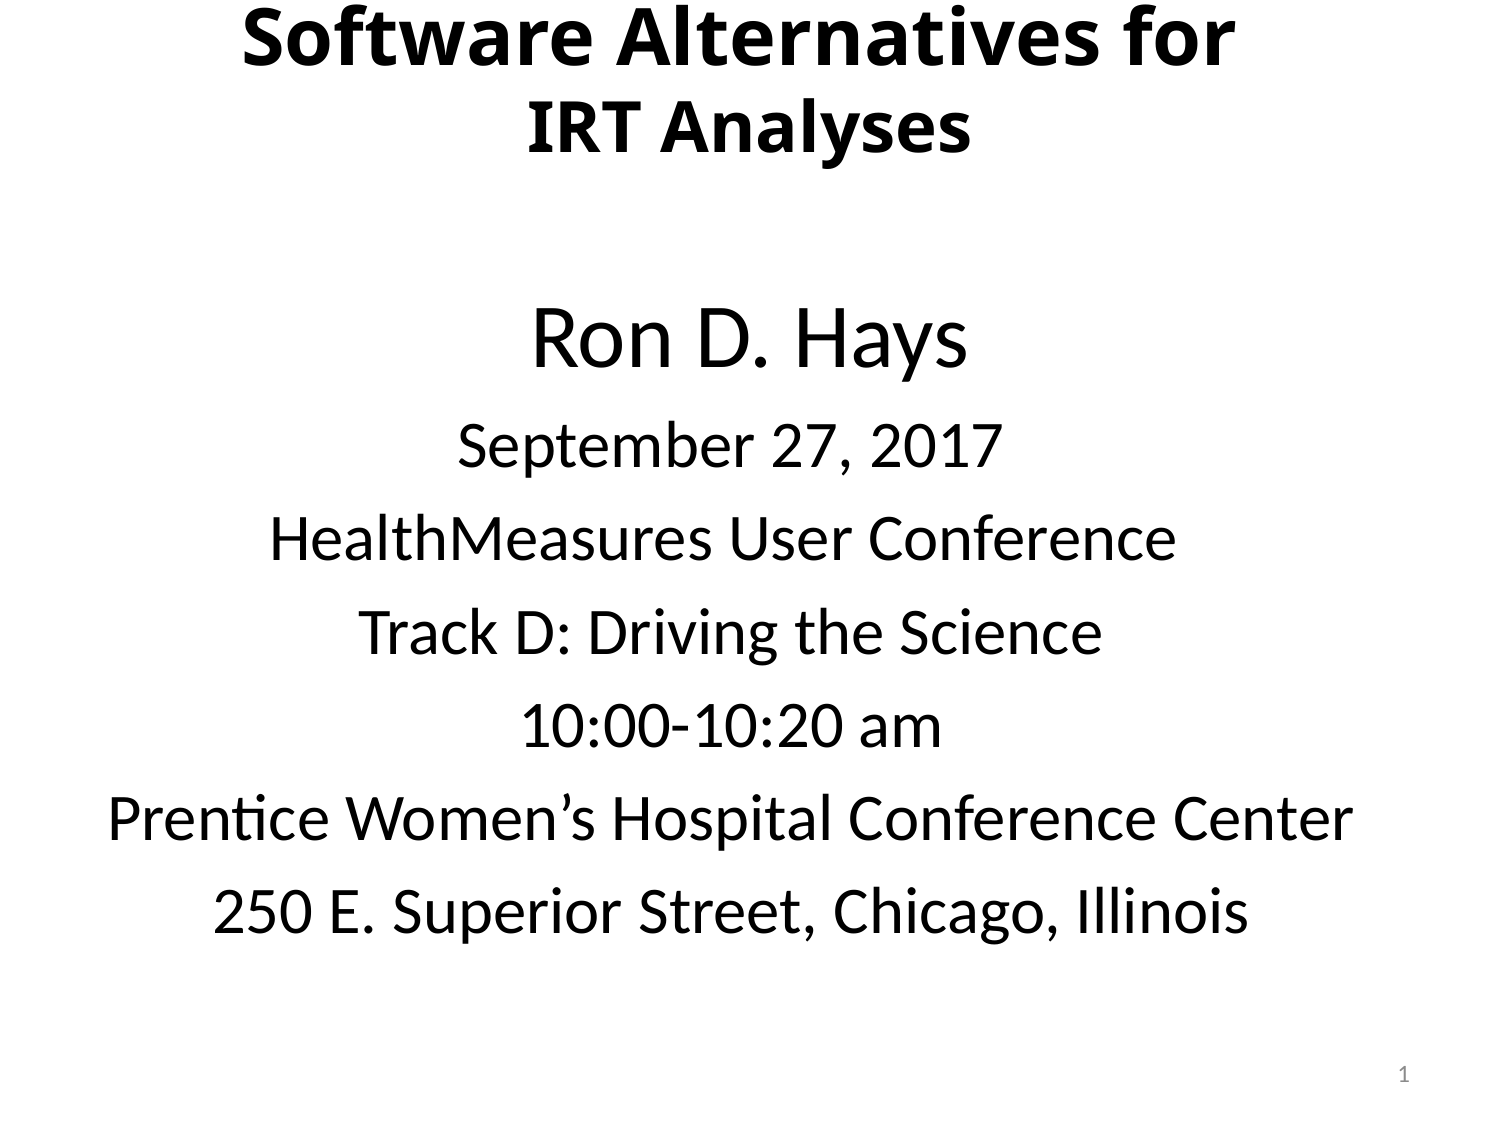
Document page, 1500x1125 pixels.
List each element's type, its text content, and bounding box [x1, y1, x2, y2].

list September 27, 2017 HealthMeasures User Conference Track D: Driving the Science 10:00-10:20 am Prentice Women’s Hospital Conference Center 250 E. Superior Street, Chicago, Illinois [37, 299, 1426, 1006]
slide_number 1 [1074, 1042, 1425, 1103]
title Software Alternatives for IRT Analyses Ron D. Hays [37, 44, 1463, 233]
